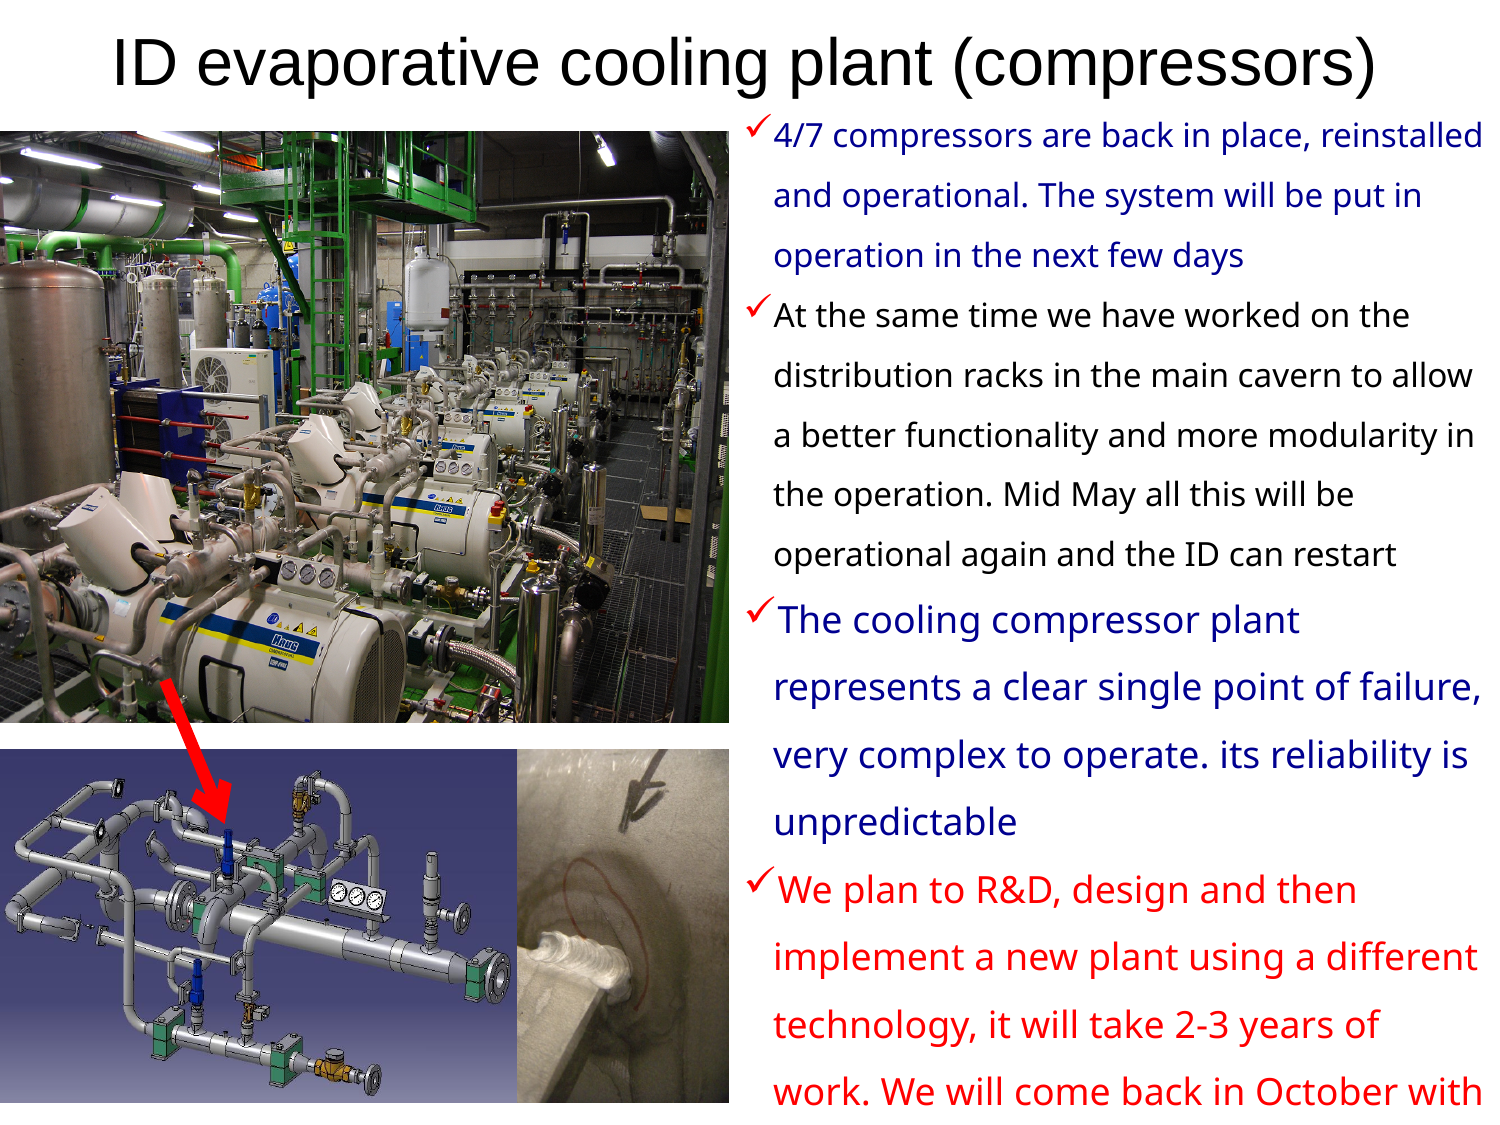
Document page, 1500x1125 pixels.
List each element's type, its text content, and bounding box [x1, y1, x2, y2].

text_box 4/7 compressors are back in place, reinstalled and operational. The system will be put in operation in the next few days At the same time we have worked on the distribution racks in the main cavern to allow a better functionality and more modularity in the operation. Mid May all this will be operational again and the ID can restart The cooling compressor plant represents a clear single point of failure, very complex to operate. its reliability is unpredictable We plan to R&D, design and then implement a new plant using a different technology, it will take 2-3 years of work. We will come back in October with more detailed plans [728, 86, 1500, 1125]
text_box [122, 722, 267, 783]
picture [0, 749, 729, 1104]
picture [0, 131, 729, 723]
title ID evaporative cooling plant (compressors) [70, 0, 1421, 131]
